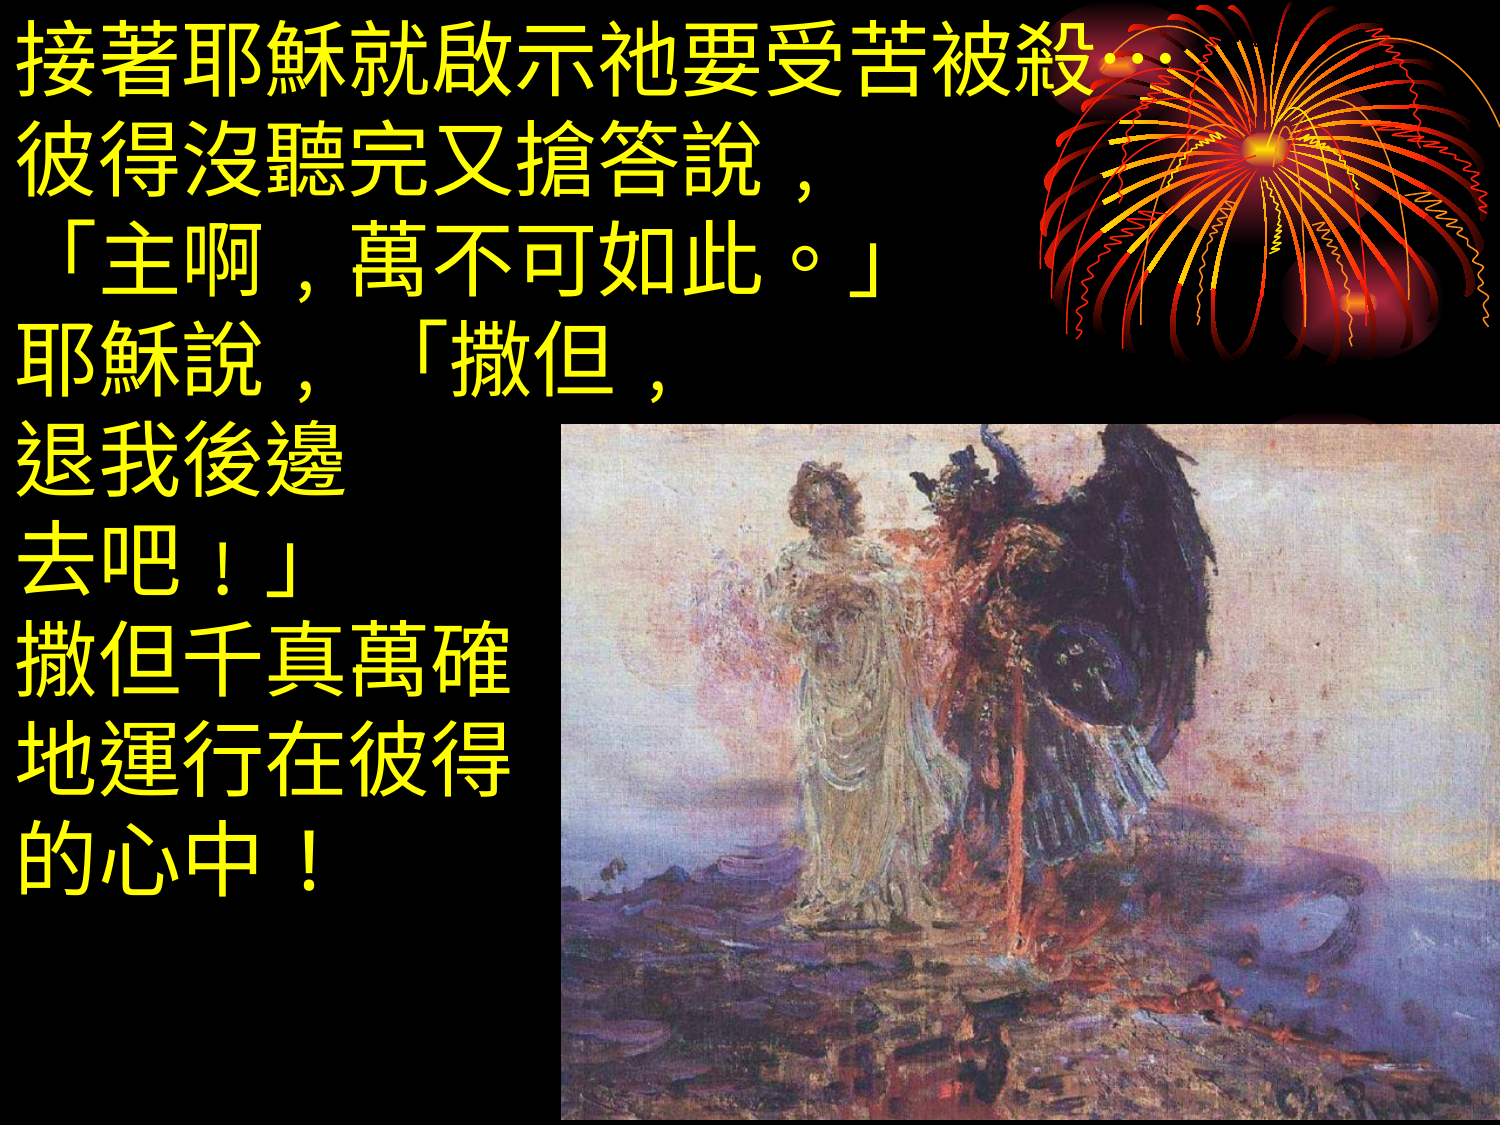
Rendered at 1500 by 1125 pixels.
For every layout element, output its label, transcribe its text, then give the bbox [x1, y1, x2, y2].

text_box 接著耶穌就啟示祂要受苦被殺… 彼得沒聽完又搶答說﹐ 「主啊﹐萬不可如此。」 耶穌說﹐ 「撒但﹐ 退我後邊 去吧﹗」 撒但千真萬確 地運行在彼得 的心中! [0, 0, 1500, 915]
picture [560, 424, 1500, 1120]
